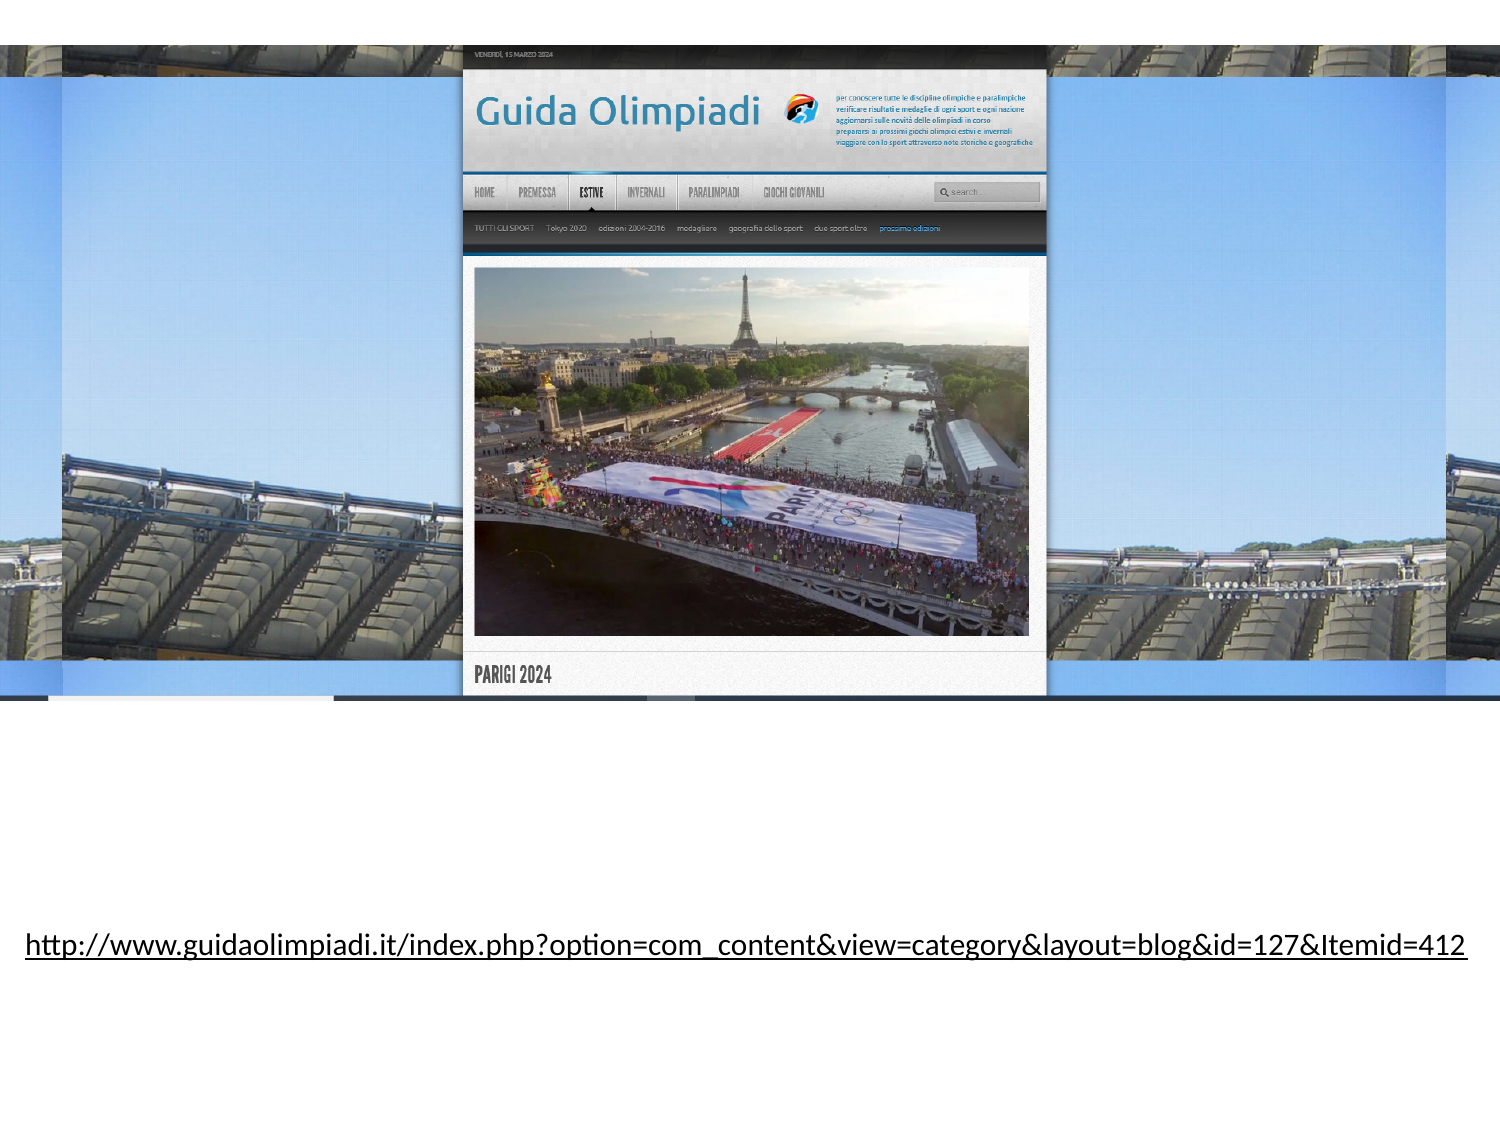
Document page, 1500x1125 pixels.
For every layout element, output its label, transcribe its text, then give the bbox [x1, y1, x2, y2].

text_box http://www.guidaolimpiadi.it/index.php?option=com_content&view=category&layout=blog&id=127&Itemid=412 [0, 916, 1500, 969]
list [0, 44, 1500, 701]
